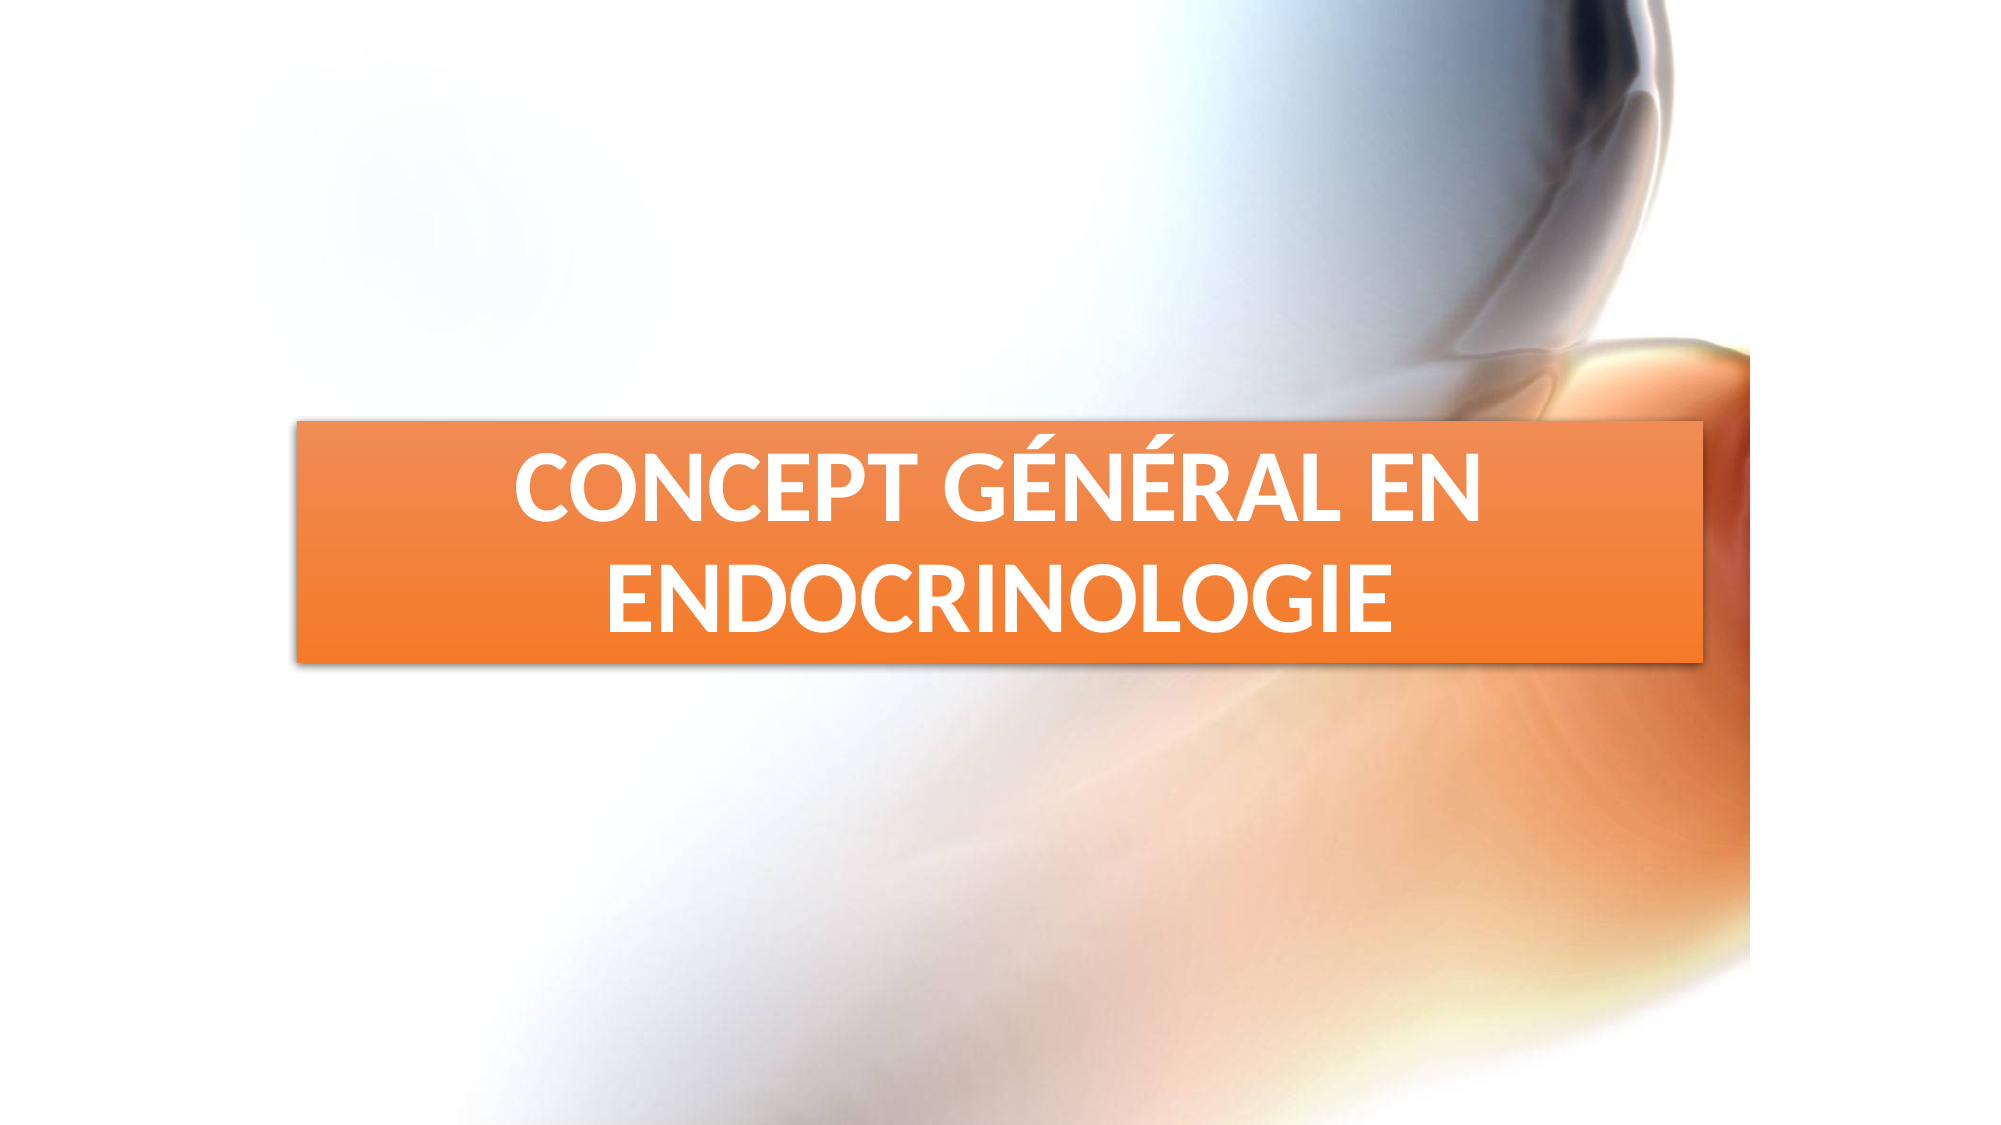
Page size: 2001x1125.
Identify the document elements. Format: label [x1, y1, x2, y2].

picture [234, 0, 1751, 1125]
